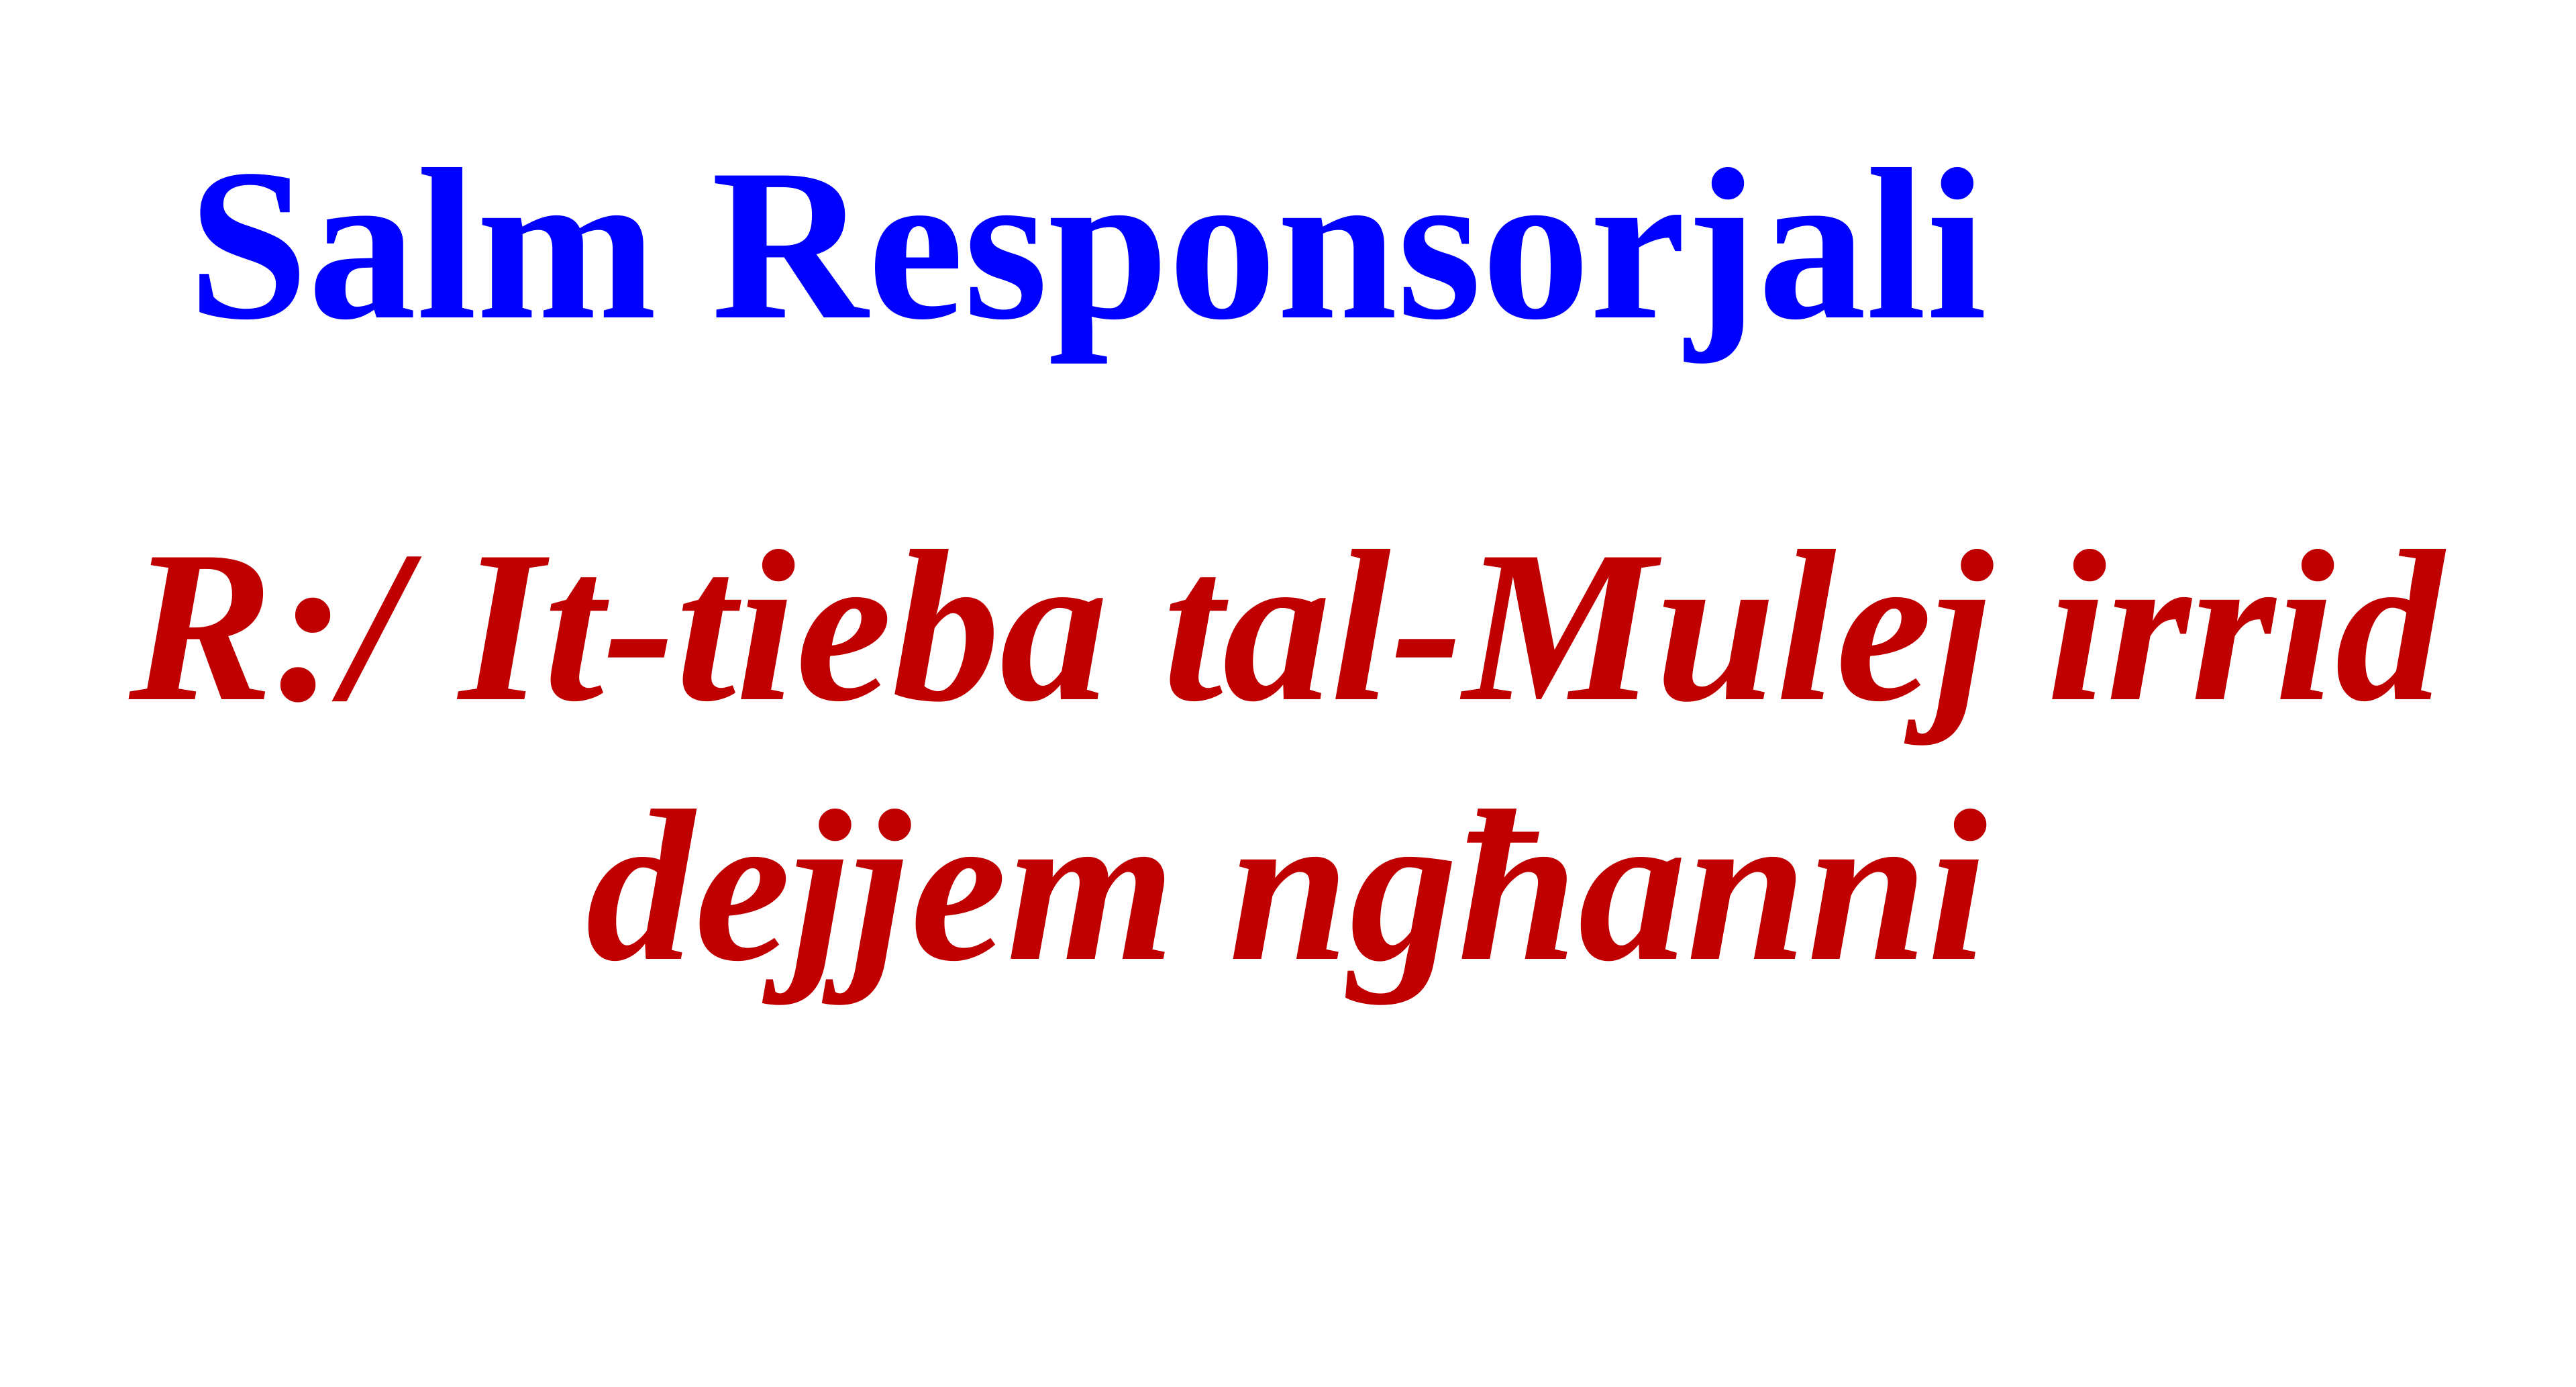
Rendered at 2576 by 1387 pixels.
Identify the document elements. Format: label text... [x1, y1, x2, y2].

text_box R:/ It-tieba tal-Mulej irrid dejjem ngħanni [100, 471, 2476, 1014]
text_box Salm Responsorjali [48, 89, 2128, 372]
